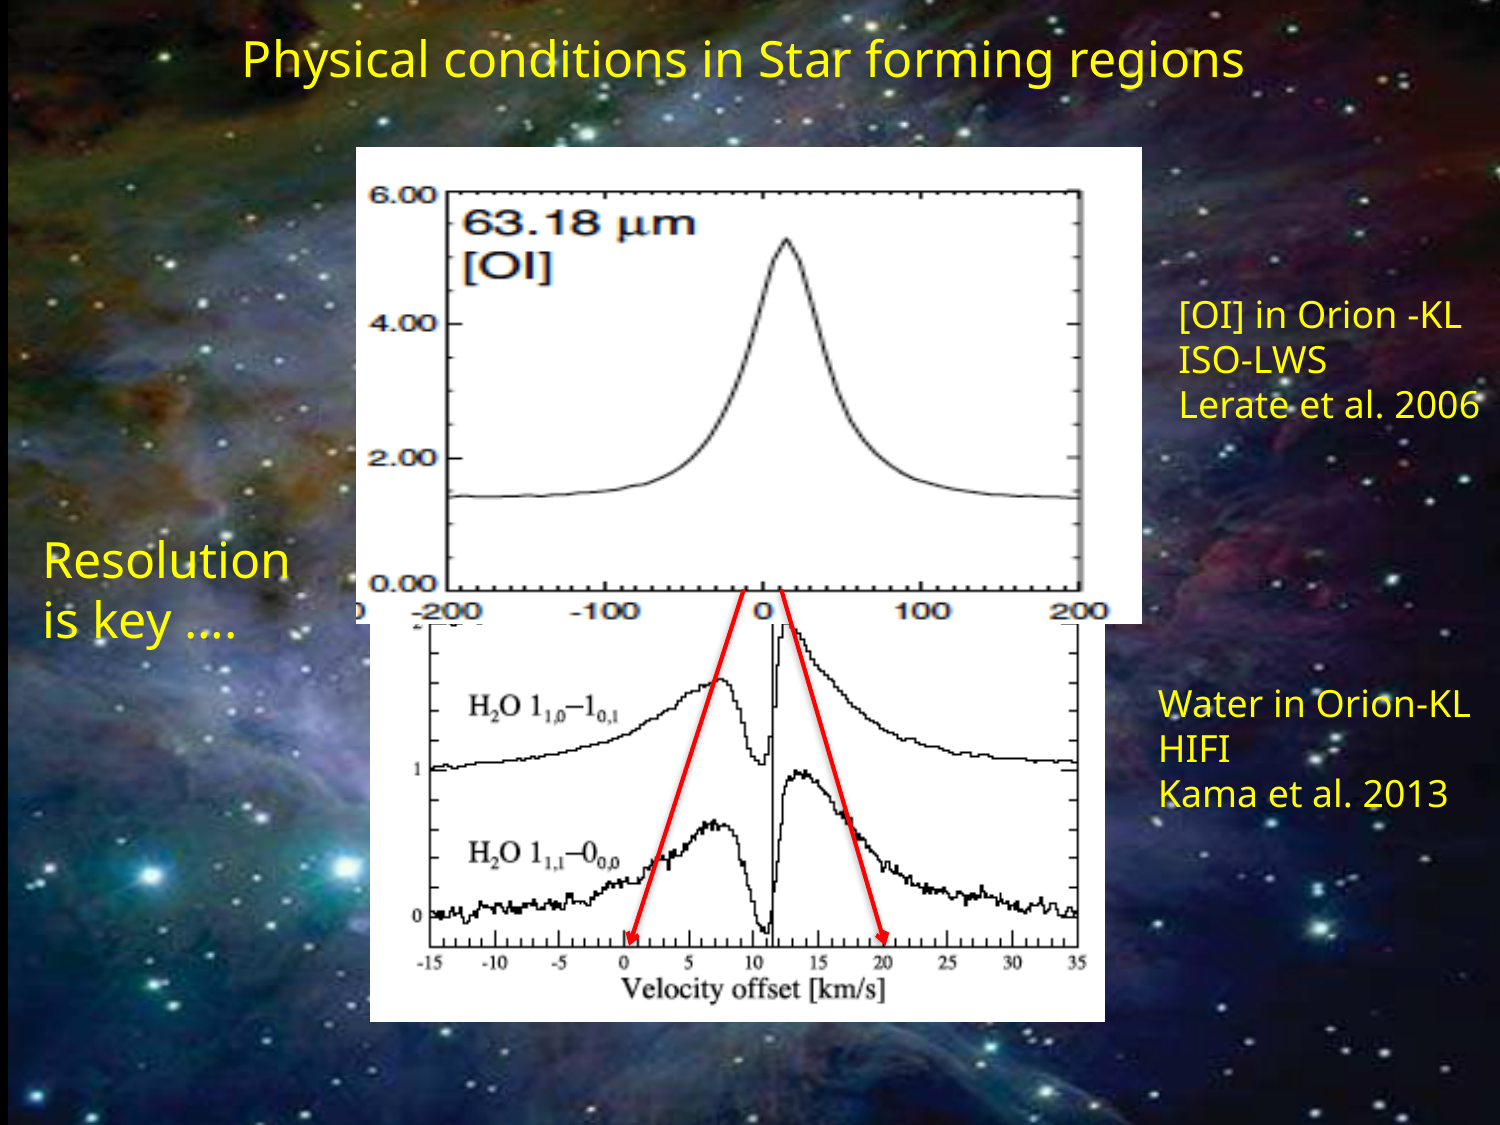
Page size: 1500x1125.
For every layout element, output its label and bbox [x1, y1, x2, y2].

text_box [780, 589, 886, 947]
text_box [628, 589, 744, 947]
picture [8, 0, 1500, 1125]
